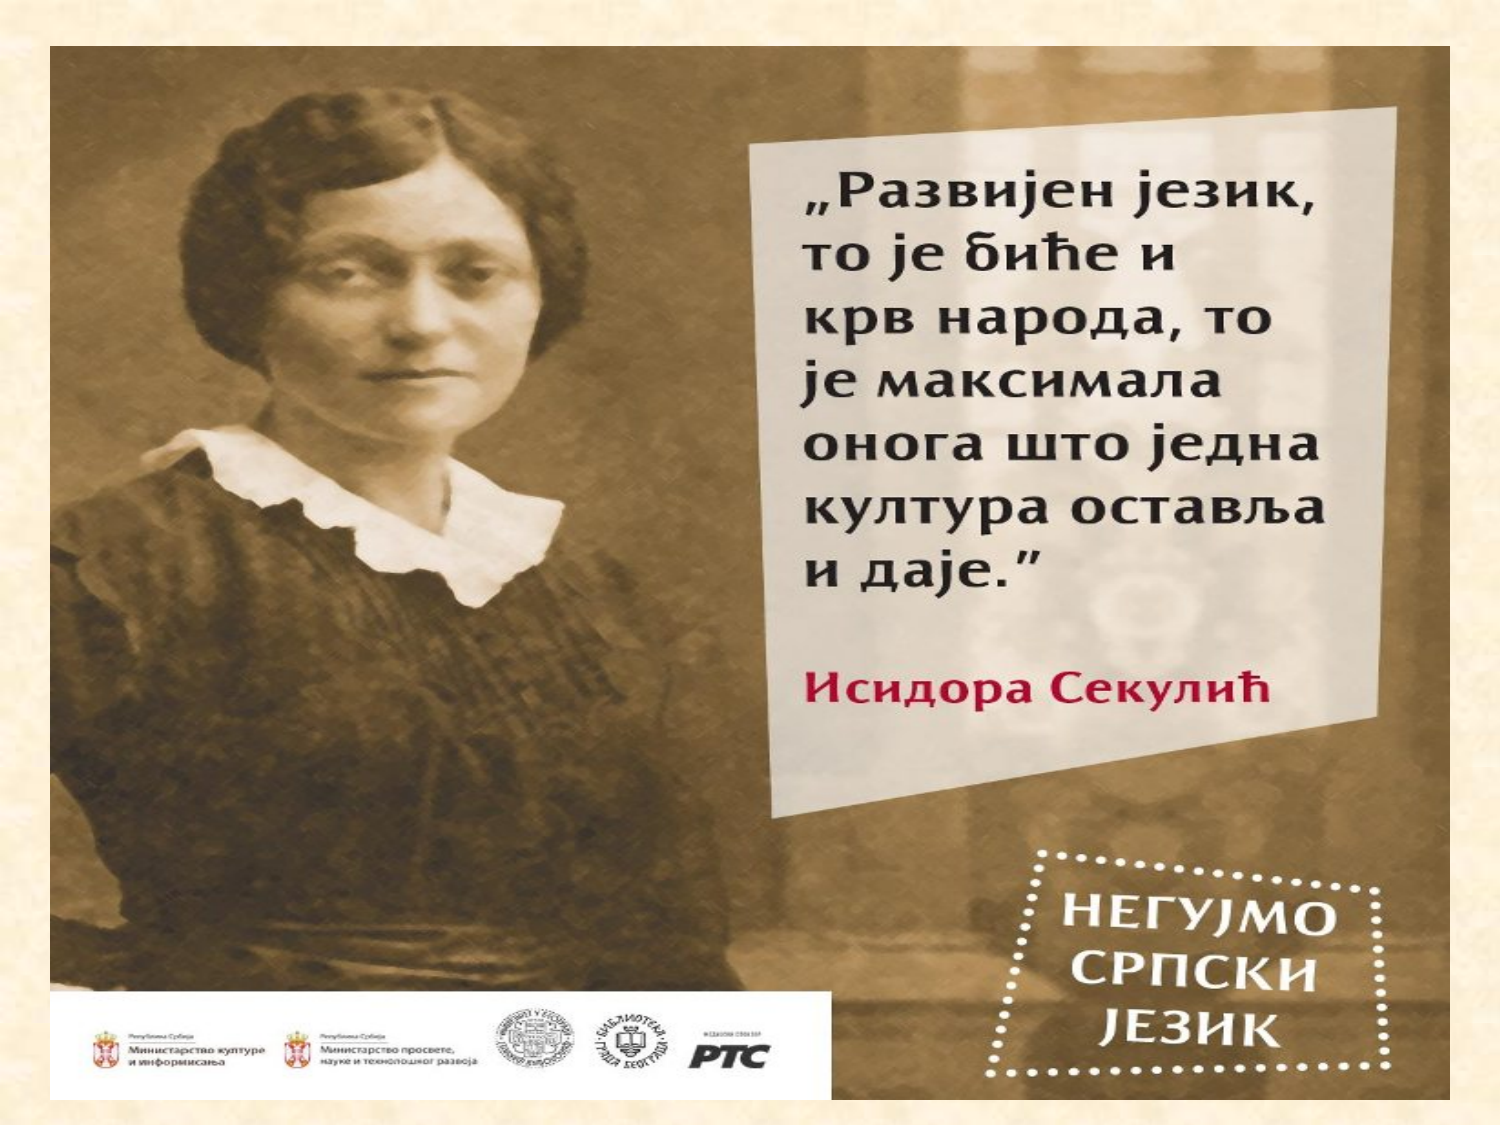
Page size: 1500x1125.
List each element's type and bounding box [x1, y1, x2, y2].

list [49, 45, 1451, 1101]
picture [0, 0, 1500, 1125]
